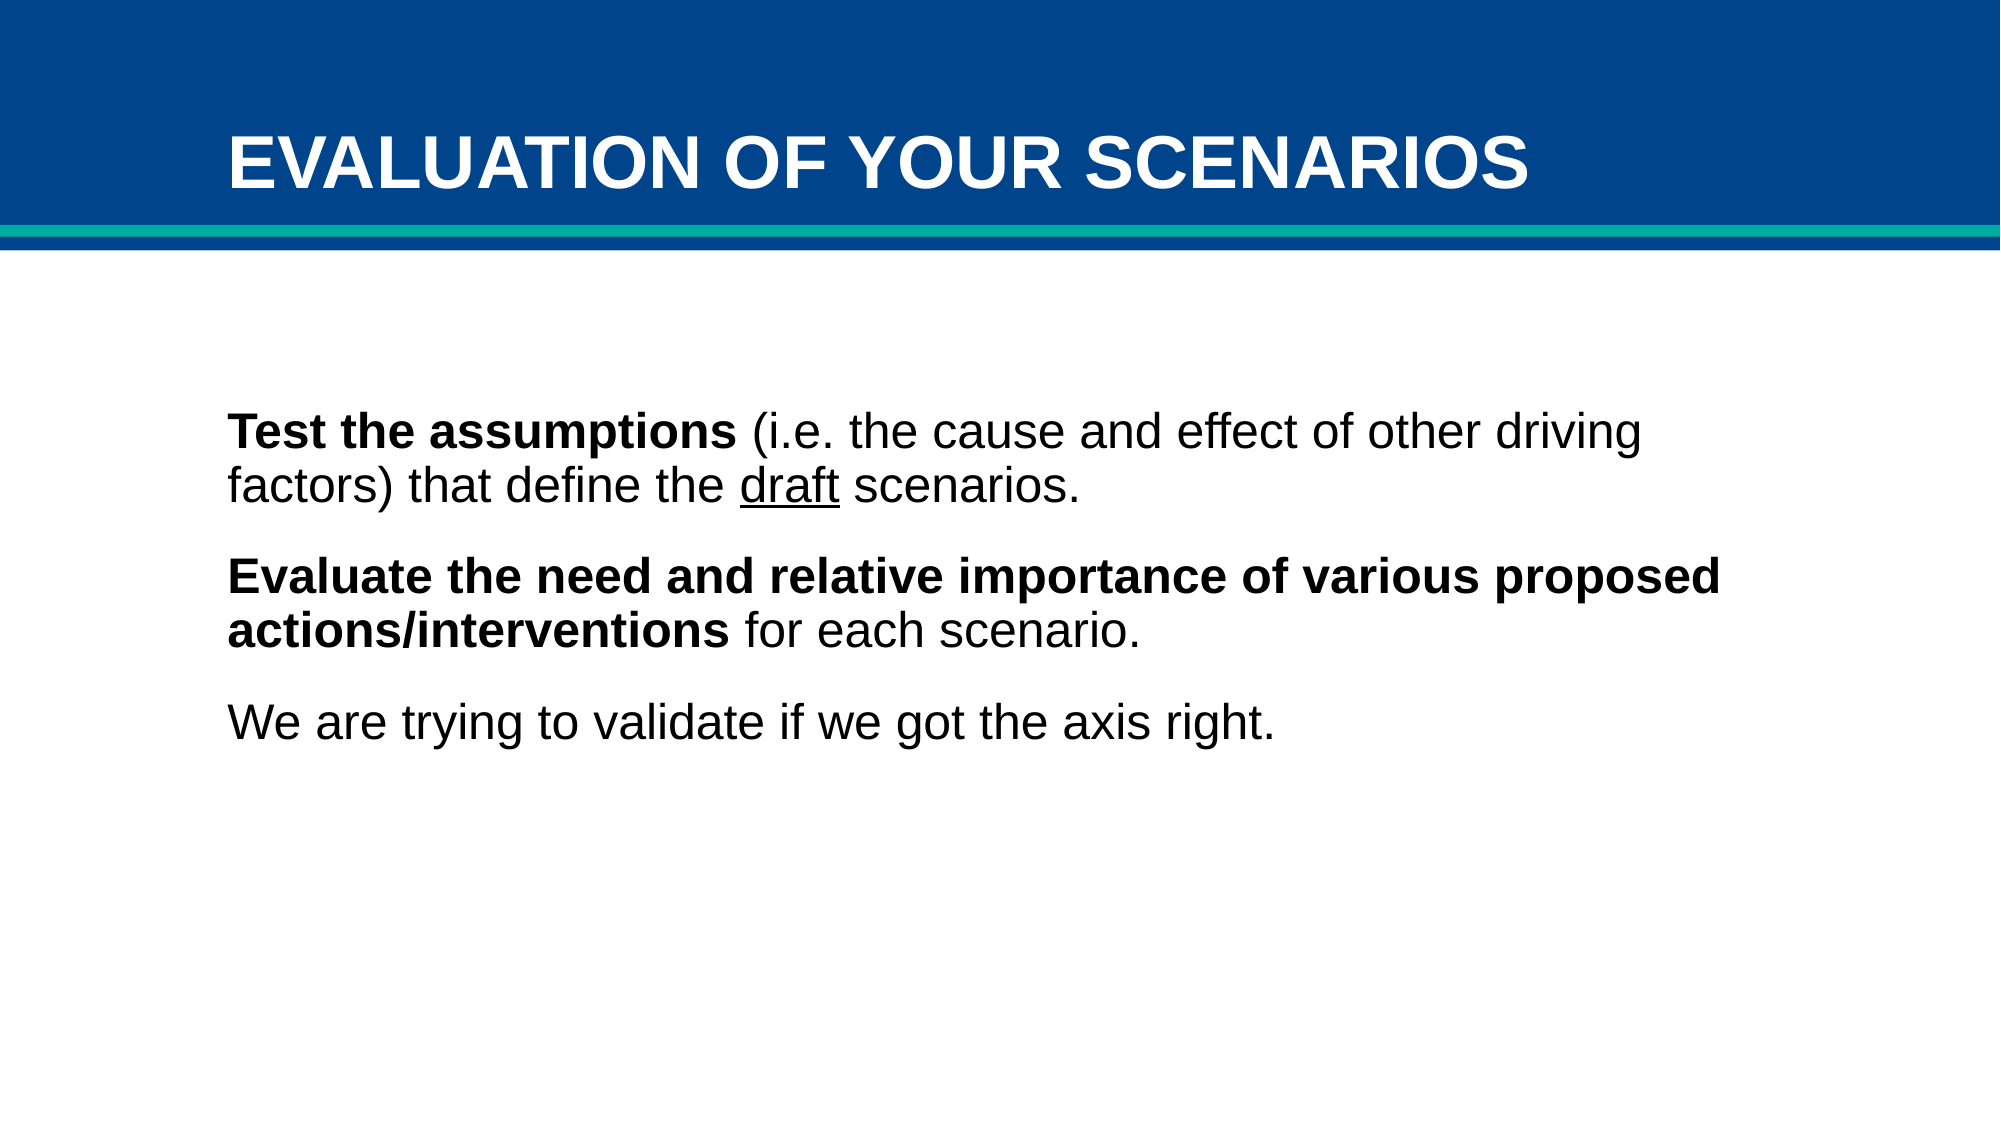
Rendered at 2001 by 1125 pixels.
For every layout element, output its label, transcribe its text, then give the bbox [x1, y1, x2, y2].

list Test the assumptions (i.e. the cause and effect of other driving factors) that define the draft scenarios. Evaluate the need and relative importance of various proposed actions/interventions for each scenario. We are trying to validate if we got the axis right. [212, 299, 1788, 1013]
title EVALUATION OF YOUR SCENARIOS [212, 41, 1788, 212]
